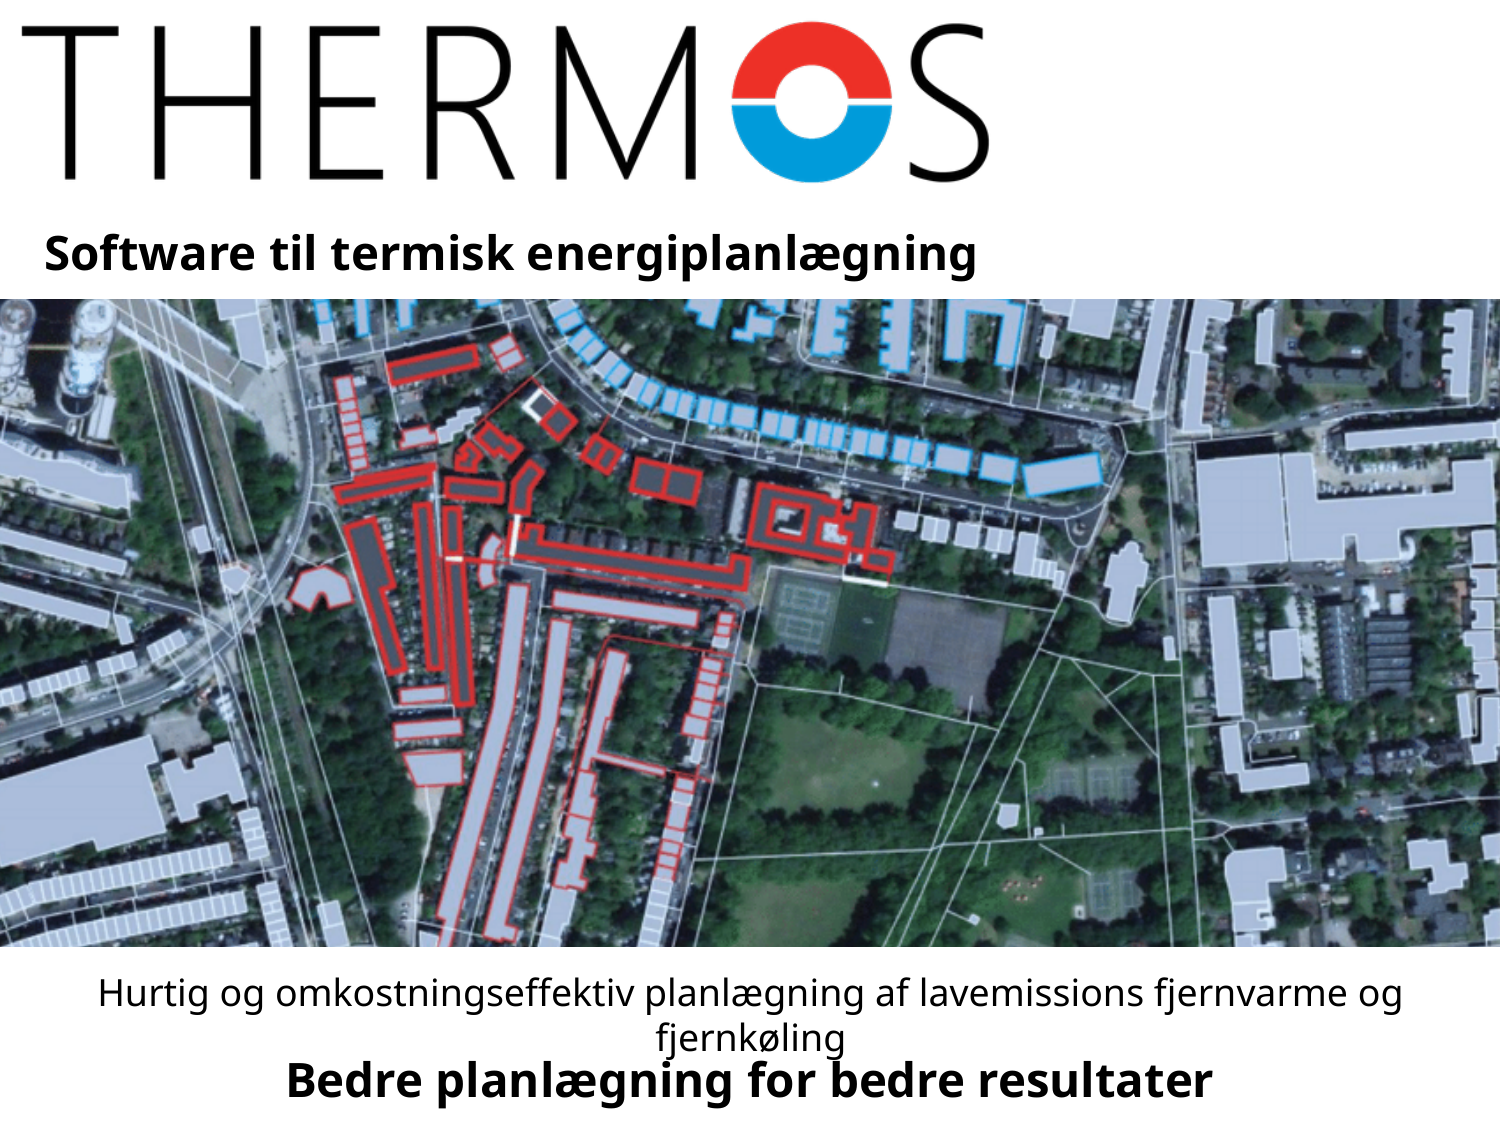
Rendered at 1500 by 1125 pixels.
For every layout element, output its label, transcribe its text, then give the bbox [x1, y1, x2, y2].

picture [17, 6, 1010, 205]
picture [0, 299, 1500, 948]
text_box Software til termisk energiplanlægning [29, 215, 1365, 288]
text_box Hurtig og omkostningseffektiv planlægning af lavemissions fjernvarme og fjernkøling [0, 961, 1500, 1067]
title Bedre planlægning for bedre resultater [0, 1067, 1500, 1115]
